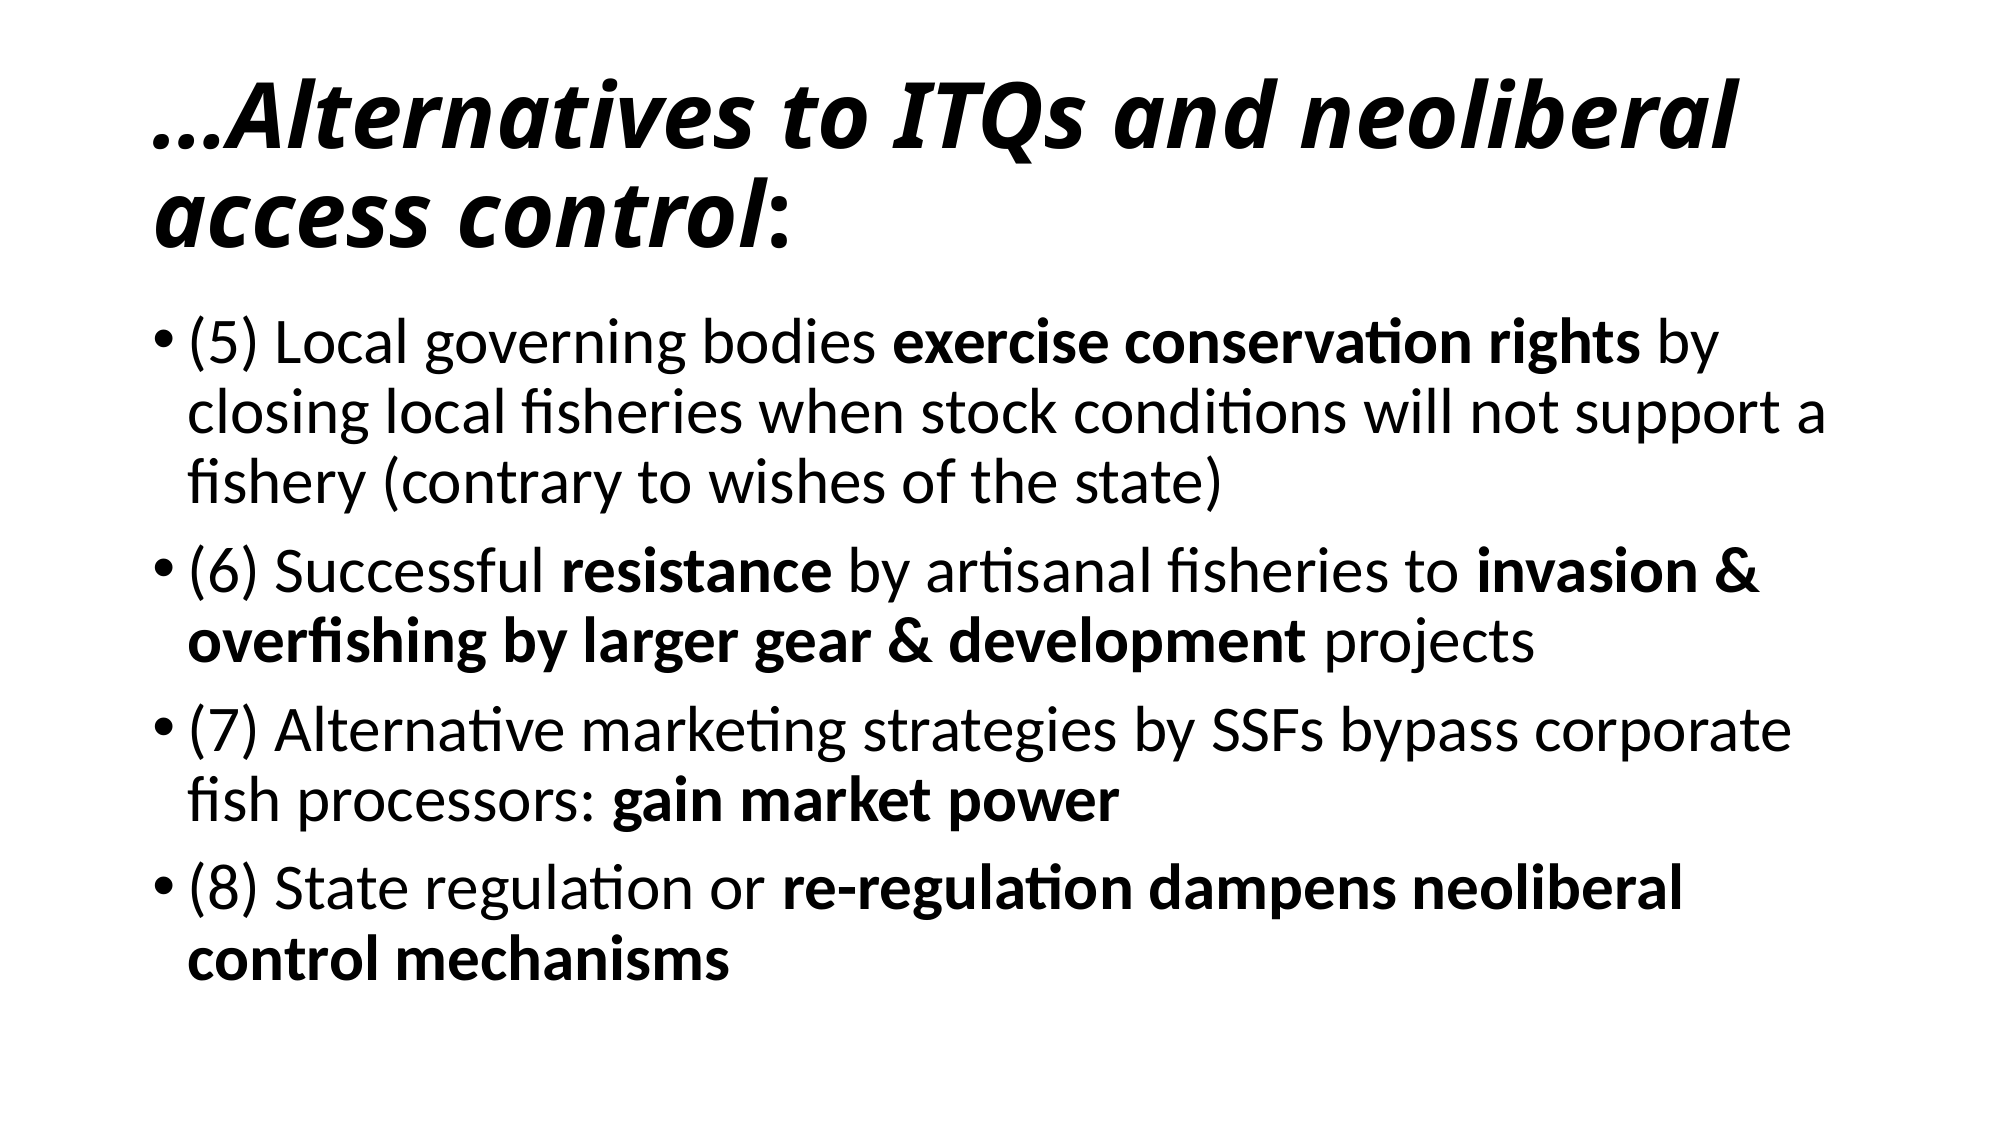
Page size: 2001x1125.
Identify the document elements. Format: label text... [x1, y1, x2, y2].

list (5) Local governing bodies exercise conservation rights by closing local fisheries when stock conditions will not support a fishery (contrary to wishes of the state) (6) Successful resistance by artisanal fisheries to invasion & overfishing by larger gear & development projects (7) Alternative marketing strategies by SSFs bypass corporate fish processors: gain market power (8) State regulation or re-regulation dampens neoliberal control mechanisms [137, 299, 1863, 1014]
title …Alternatives to ITQs and neoliberal access control: [137, 59, 1863, 278]
